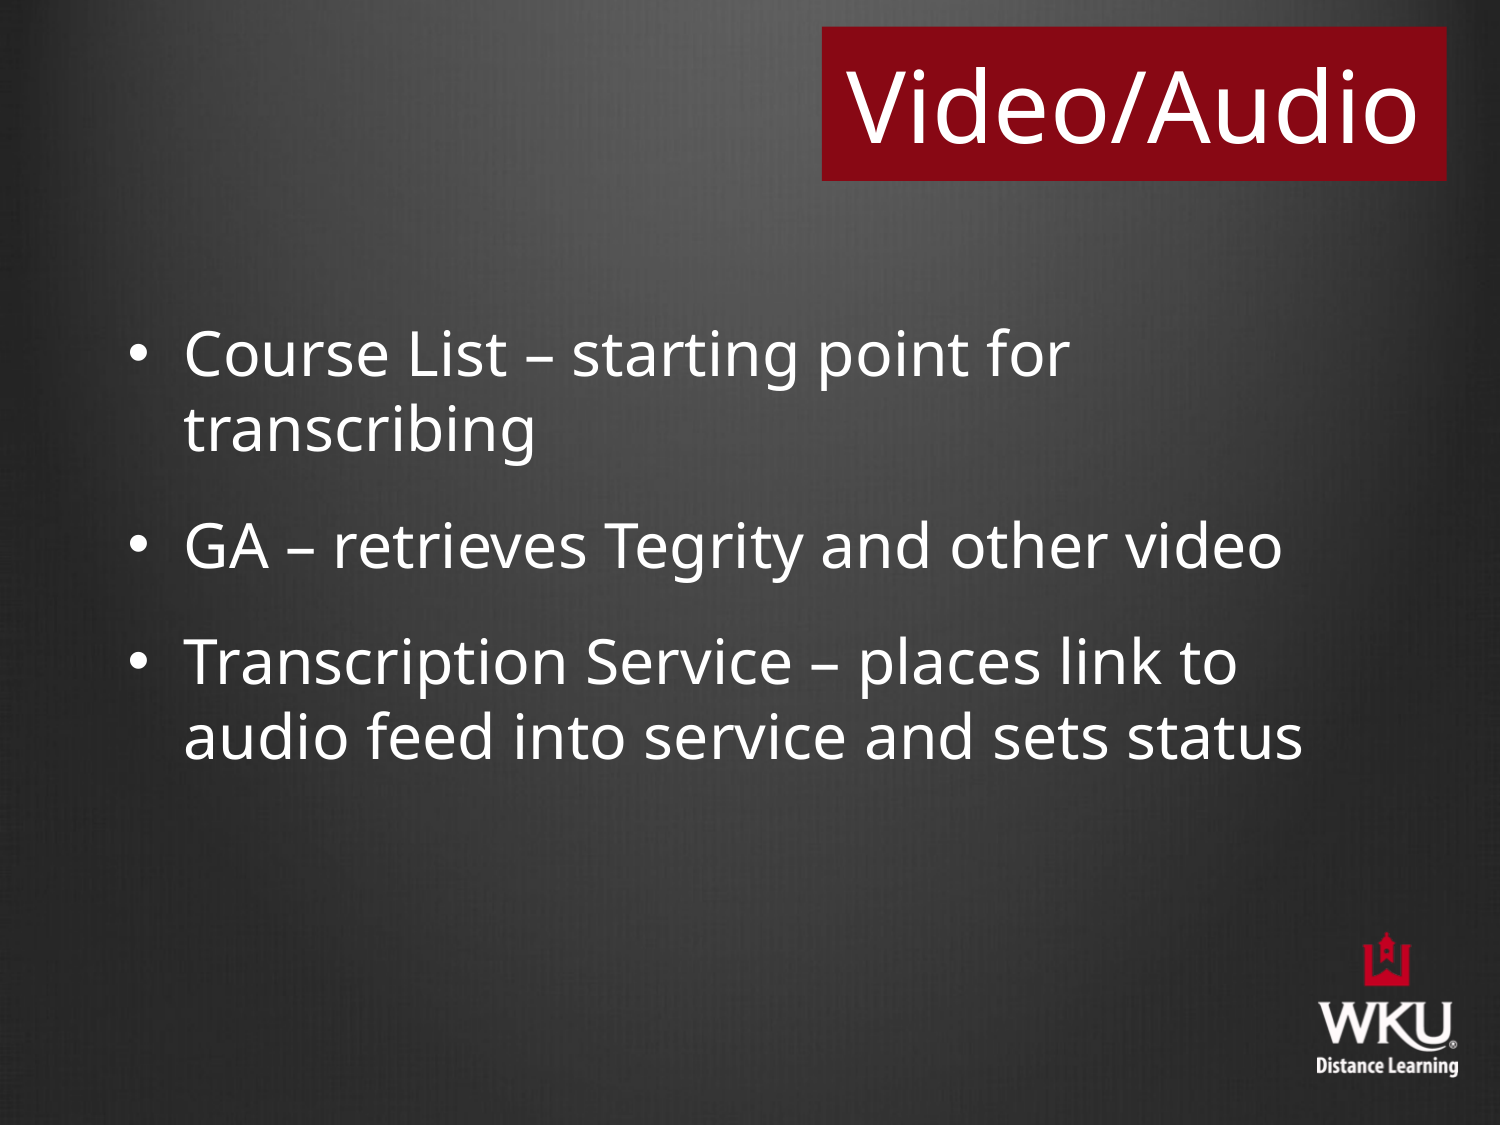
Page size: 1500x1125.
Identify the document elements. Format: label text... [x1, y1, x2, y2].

list Course List – starting point for transcribing GA – retrieves Tegrity and other video Transcription Service – places link to audio feed into service and sets status [112, 306, 1388, 1005]
title Video/Audio [821, 26, 1447, 181]
picture [1316, 931, 1459, 1078]
